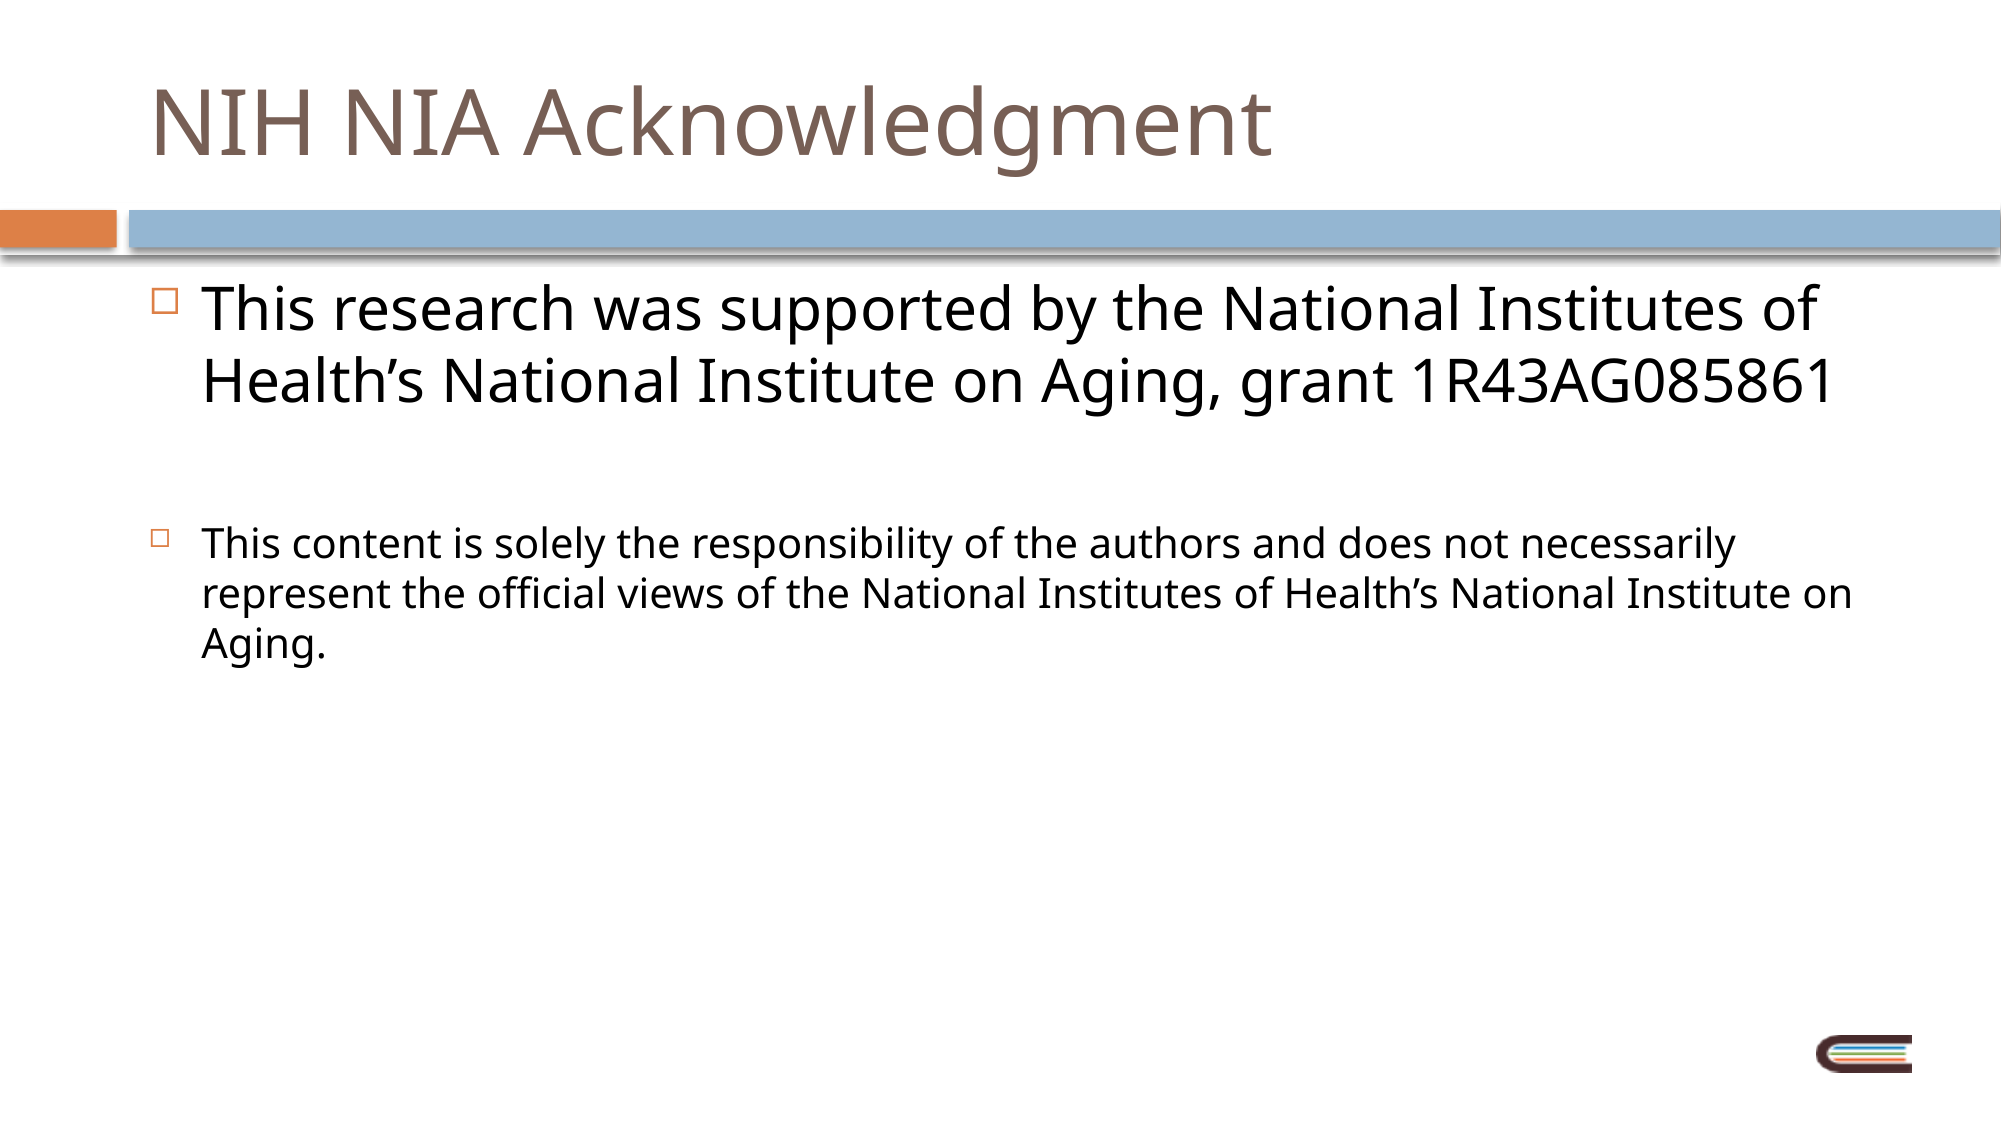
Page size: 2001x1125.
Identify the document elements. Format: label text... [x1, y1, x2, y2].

list This research was supported by the National Institutes of Health’s National Institute on Aging, grant 1R43AG085861 This content is solely the responsibility of the authors and does not necessarily represent the official views of the National Institutes of Health’s National Institute on Aging. [133, 262, 1918, 1000]
picture [1816, 1035, 1912, 1073]
title NIH NIA Acknowledgment [133, 37, 1918, 200]
